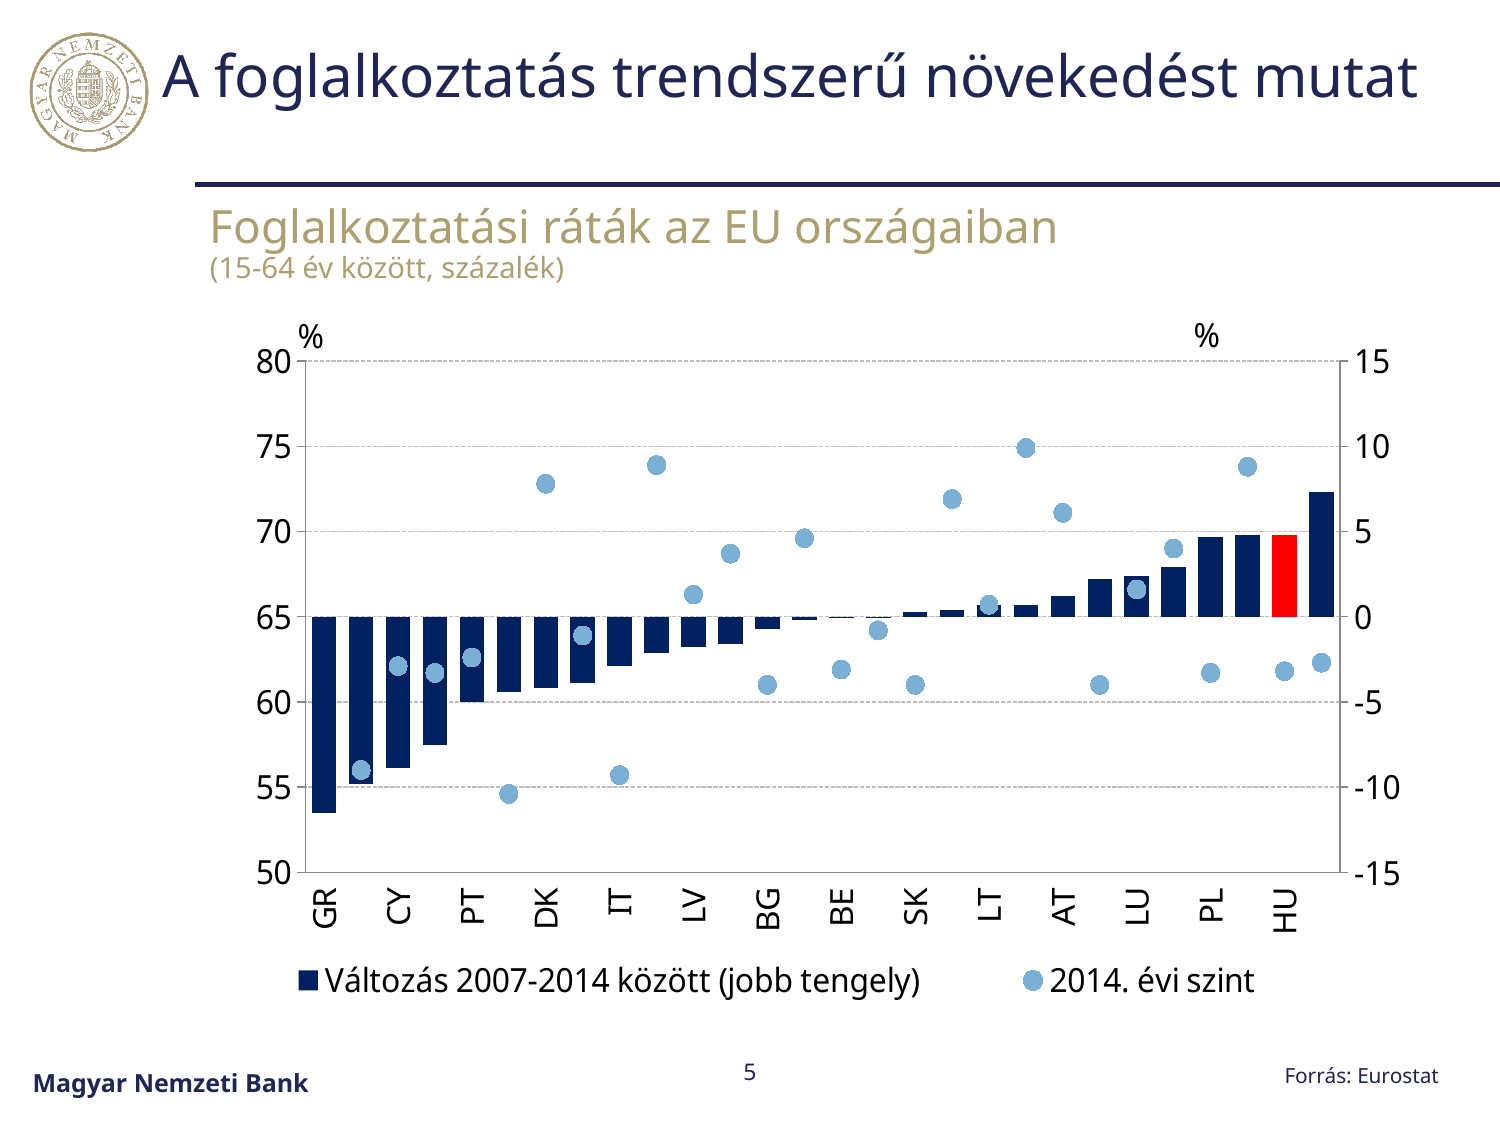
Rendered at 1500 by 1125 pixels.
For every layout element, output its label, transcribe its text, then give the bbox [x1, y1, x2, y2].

footer Magyar Nemzeti Bank [17, 1058, 524, 1107]
picture [17, 21, 161, 165]
list Forrás: Eurostat [1057, 1046, 1455, 1107]
list Foglalkoztatási ráták az EU országaiban (15-64 év között, százalék) [194, 196, 1471, 303]
title A foglalkoztatás trendszerű növekedést mutat [147, 19, 1500, 138]
slide_number 5 [581, 1042, 919, 1103]
chart [206, 302, 1401, 1024]
